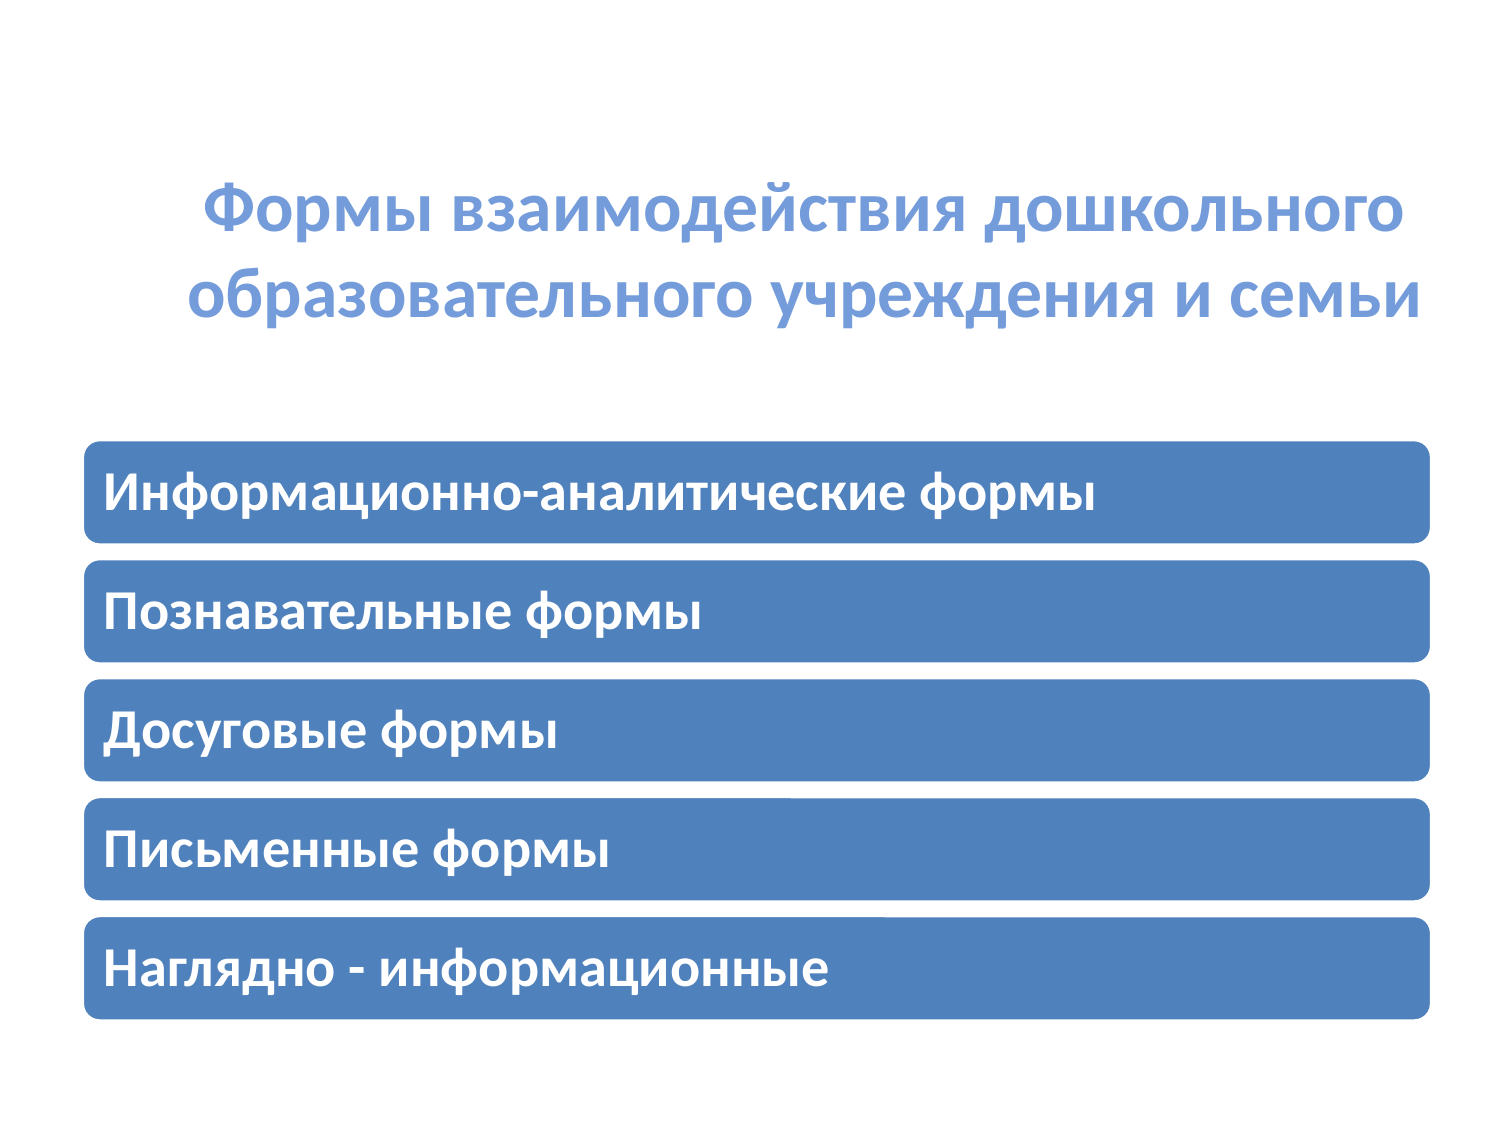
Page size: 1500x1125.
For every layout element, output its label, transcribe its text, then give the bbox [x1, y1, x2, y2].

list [81, 433, 1433, 1028]
title Формы взаимодействия дошкольного образовательного учреждения и семьи [93, 152, 1444, 382]
